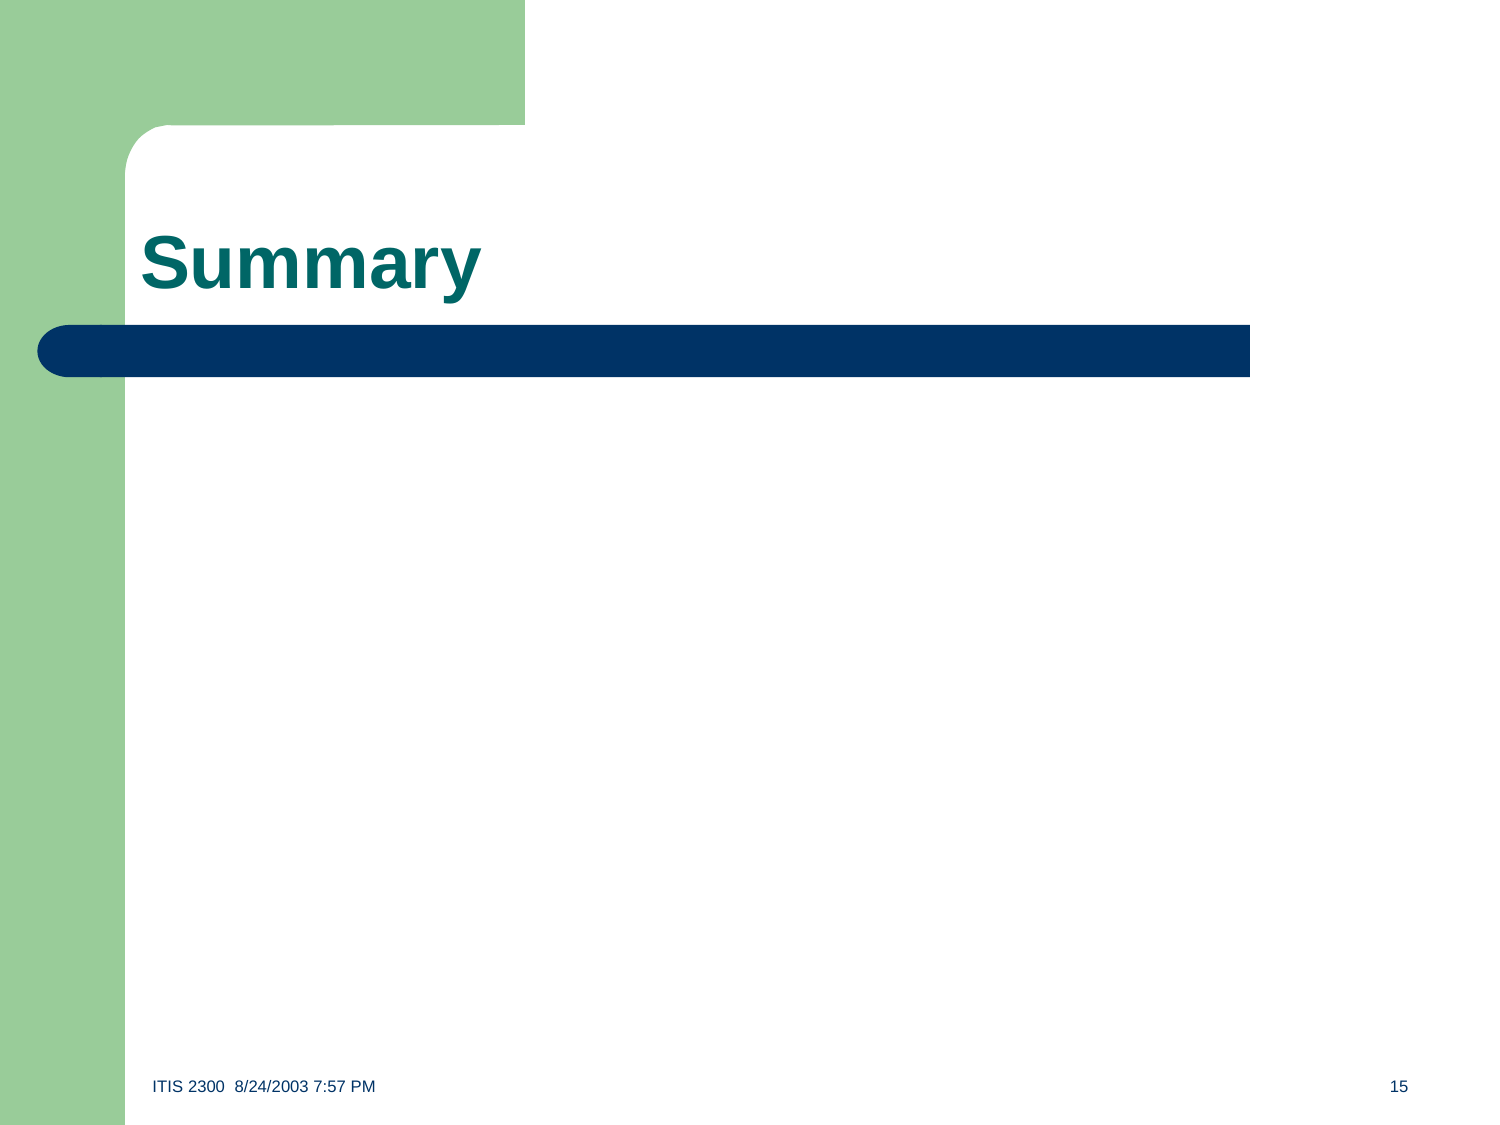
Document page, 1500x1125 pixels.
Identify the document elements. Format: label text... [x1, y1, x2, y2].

footer ITIS 2300 8/24/2003 7:57 PM 15 [137, 1024, 1426, 1104]
title Summary [124, 124, 1426, 313]
